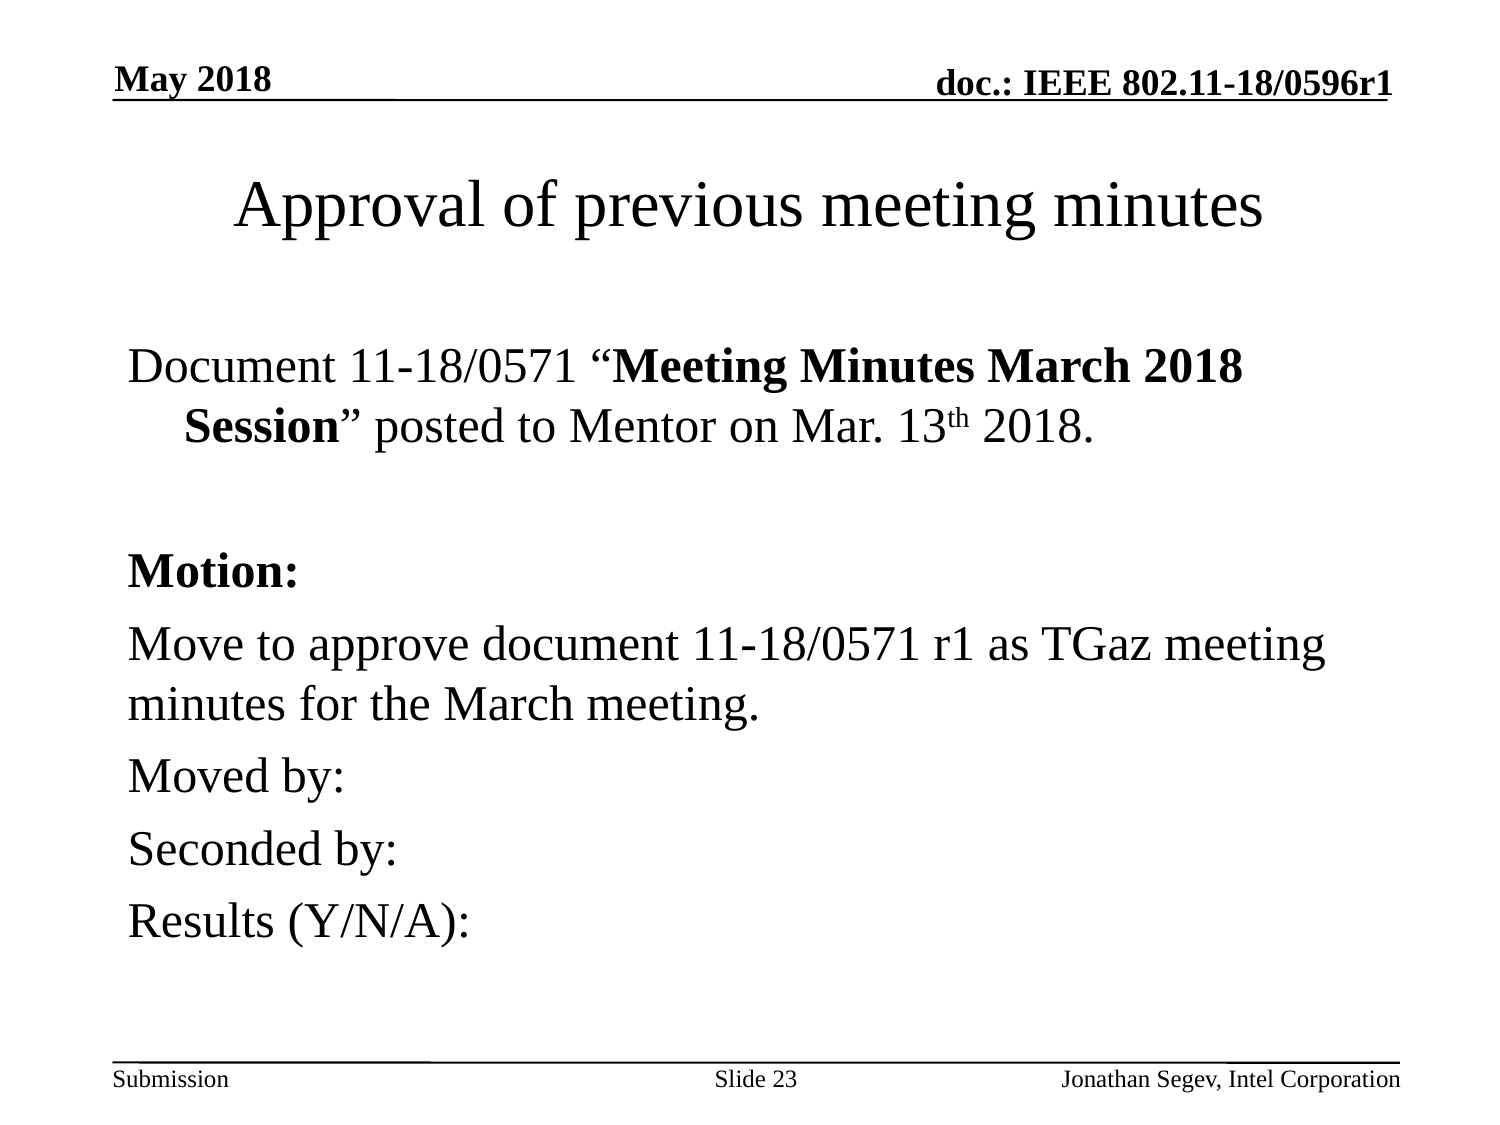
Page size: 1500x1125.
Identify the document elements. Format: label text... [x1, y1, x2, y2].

footer Jonathan Segev, Intel Corporation [878, 1061, 1402, 1093]
title Approval of previous meeting minutes [112, 112, 1388, 288]
slide_number Slide 23 [712, 1061, 800, 1123]
list Document 11-18/0571 “Meeting Minutes March 2018 Session” posted to Mentor on Mar. 13th 2018. Motion: Move to approve document 11-18/0571 r1 as TGaz meeting minutes for the March meeting. Moved by: Seconded by: Results (Y/N/A): [112, 324, 1388, 1000]
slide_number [114, 54, 423, 100]
